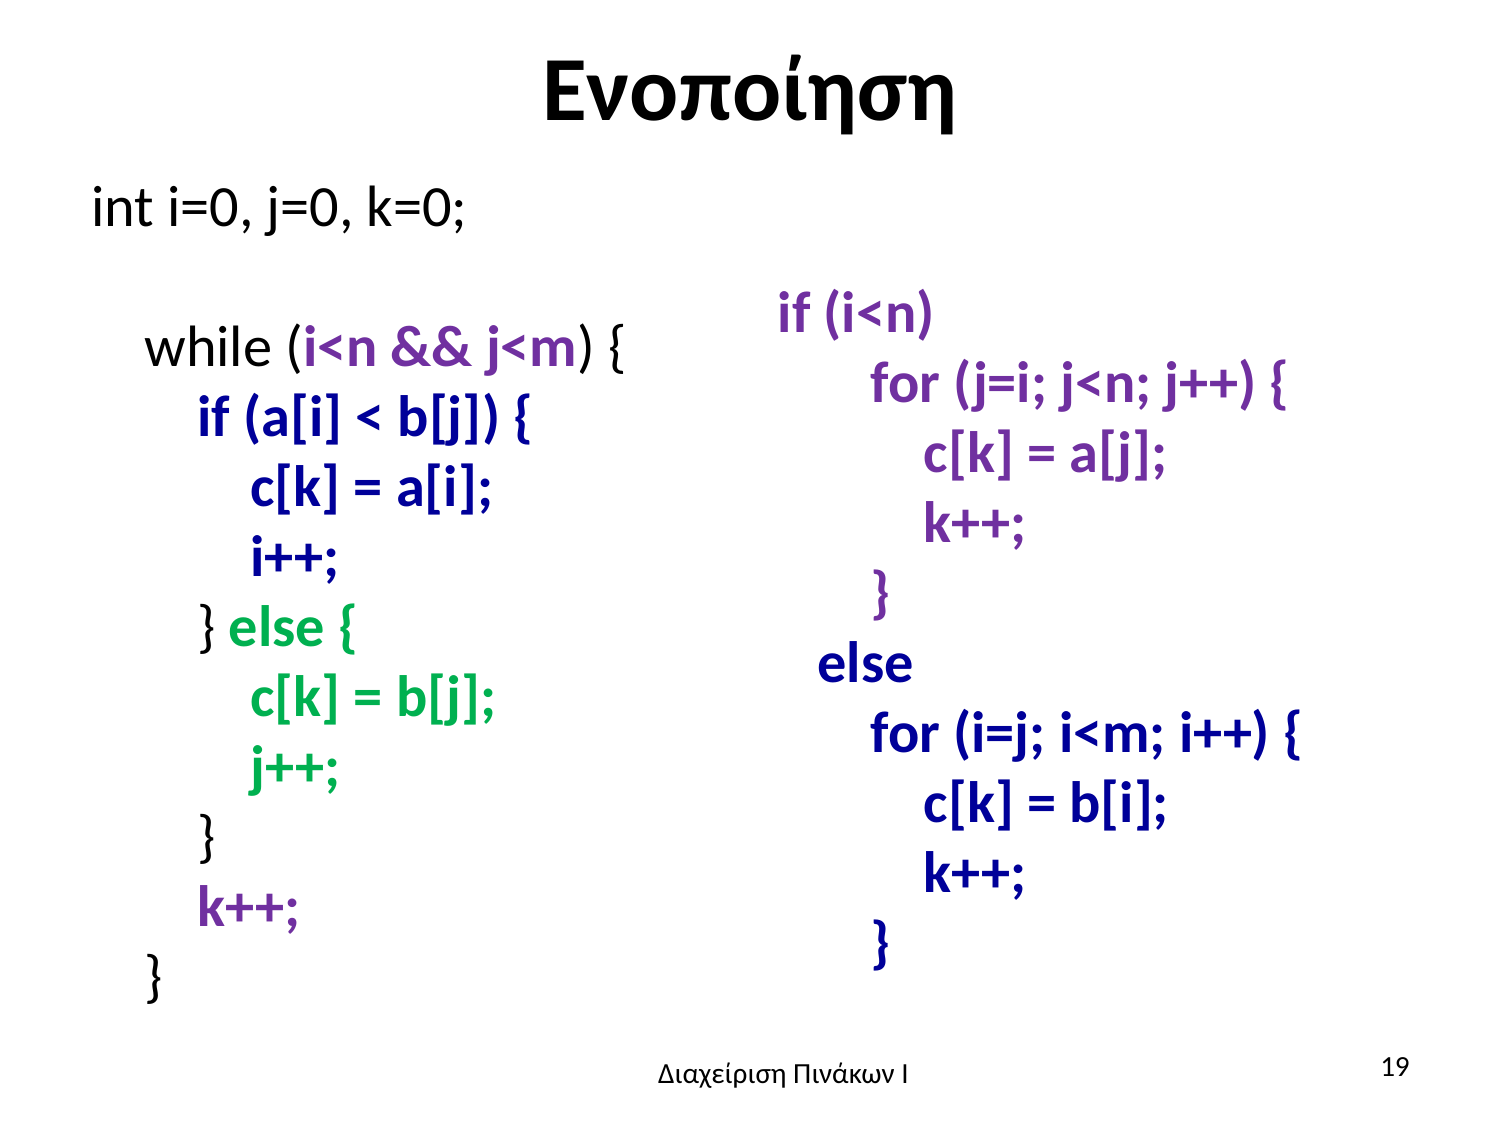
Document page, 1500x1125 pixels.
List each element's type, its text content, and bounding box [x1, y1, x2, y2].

title Ενοποίηση [5, 0, 1495, 191]
text_box int i=0, j=0, k=0; while (i<n && j<m) { if (a[i] < b[j]) { c[k] = a[i]; i++; } else { c[k] = b[j]; j++; } k++; } [76, 160, 668, 1016]
text_box Διαχείριση Πινάκων Ι [521, 1046, 1046, 1125]
slide_number 19 [1074, 1035, 1425, 1095]
text_box if (i<n) for (j=i; j<n; j++) { c[k] = a[j]; k++; } else for (i=j; i<m; i++) { c[k] = b[i]; k++; } [750, 267, 1388, 982]
